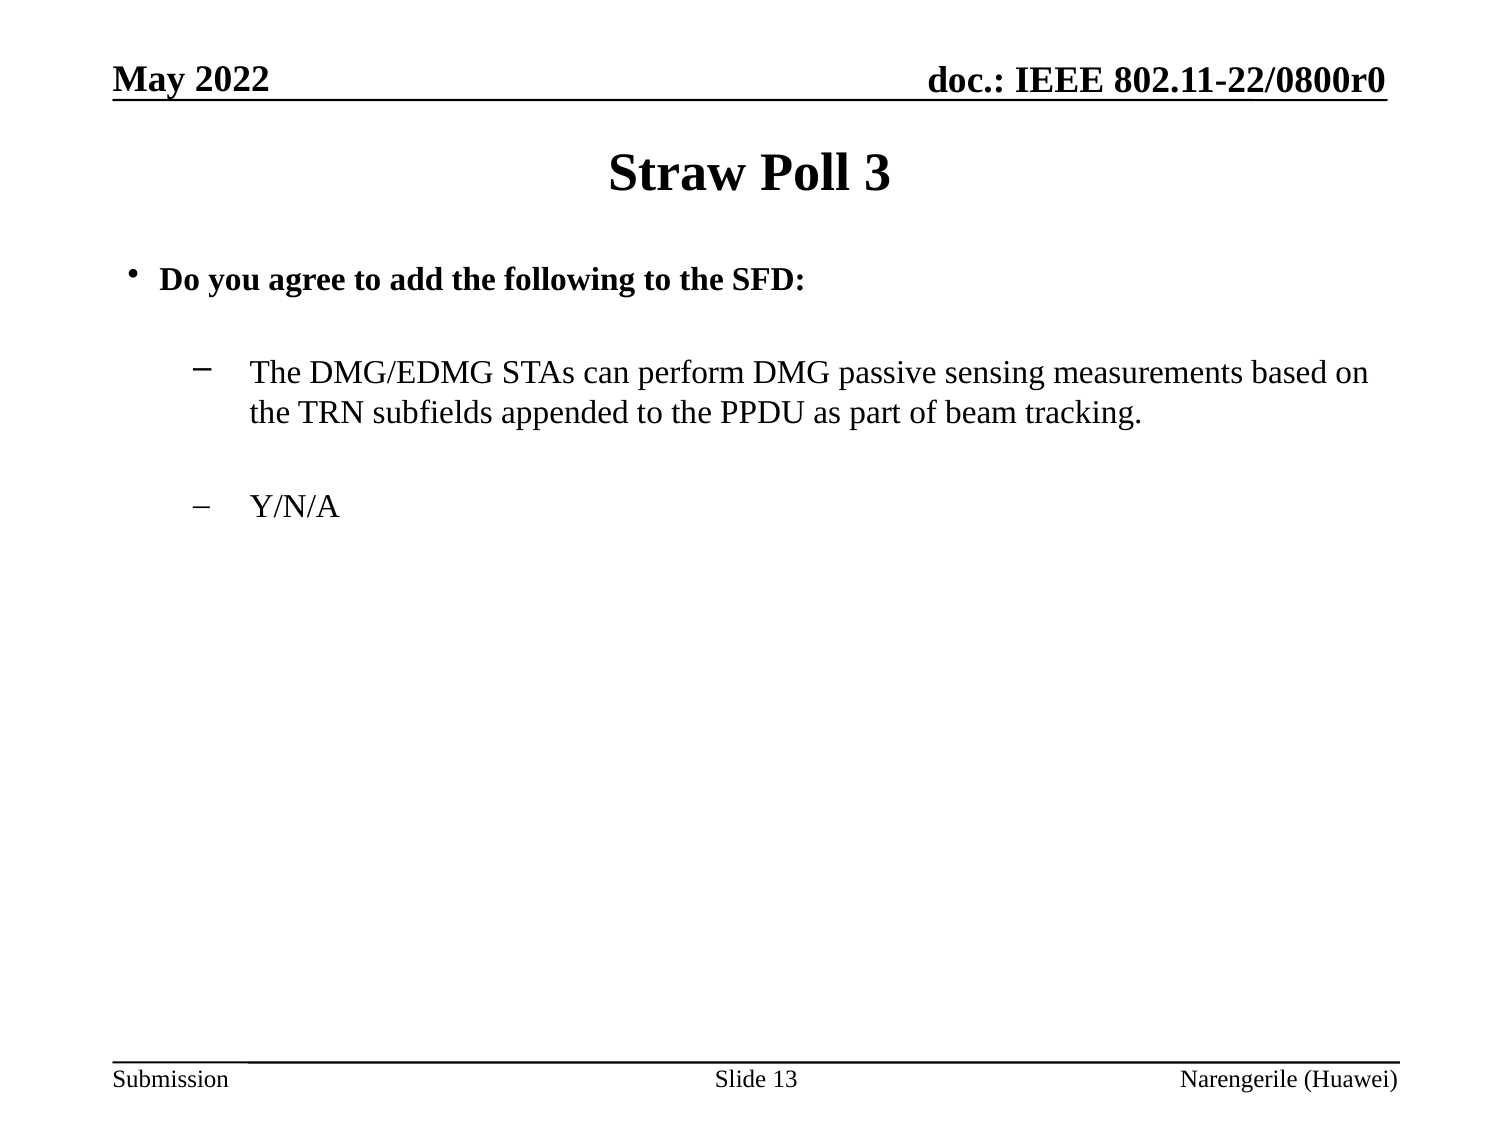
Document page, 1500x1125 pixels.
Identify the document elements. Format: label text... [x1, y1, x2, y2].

title Straw Poll 3 [112, 112, 1388, 225]
list Do you agree to add the following to the SFD: The DMG/EDMG STAs can perform DMG passive sensing measurements based on the TRN subfields appended to the PPDU as part of beam tracking. Y/N/A [112, 249, 1388, 1000]
slide_number Slide 13 [712, 1061, 800, 1093]
